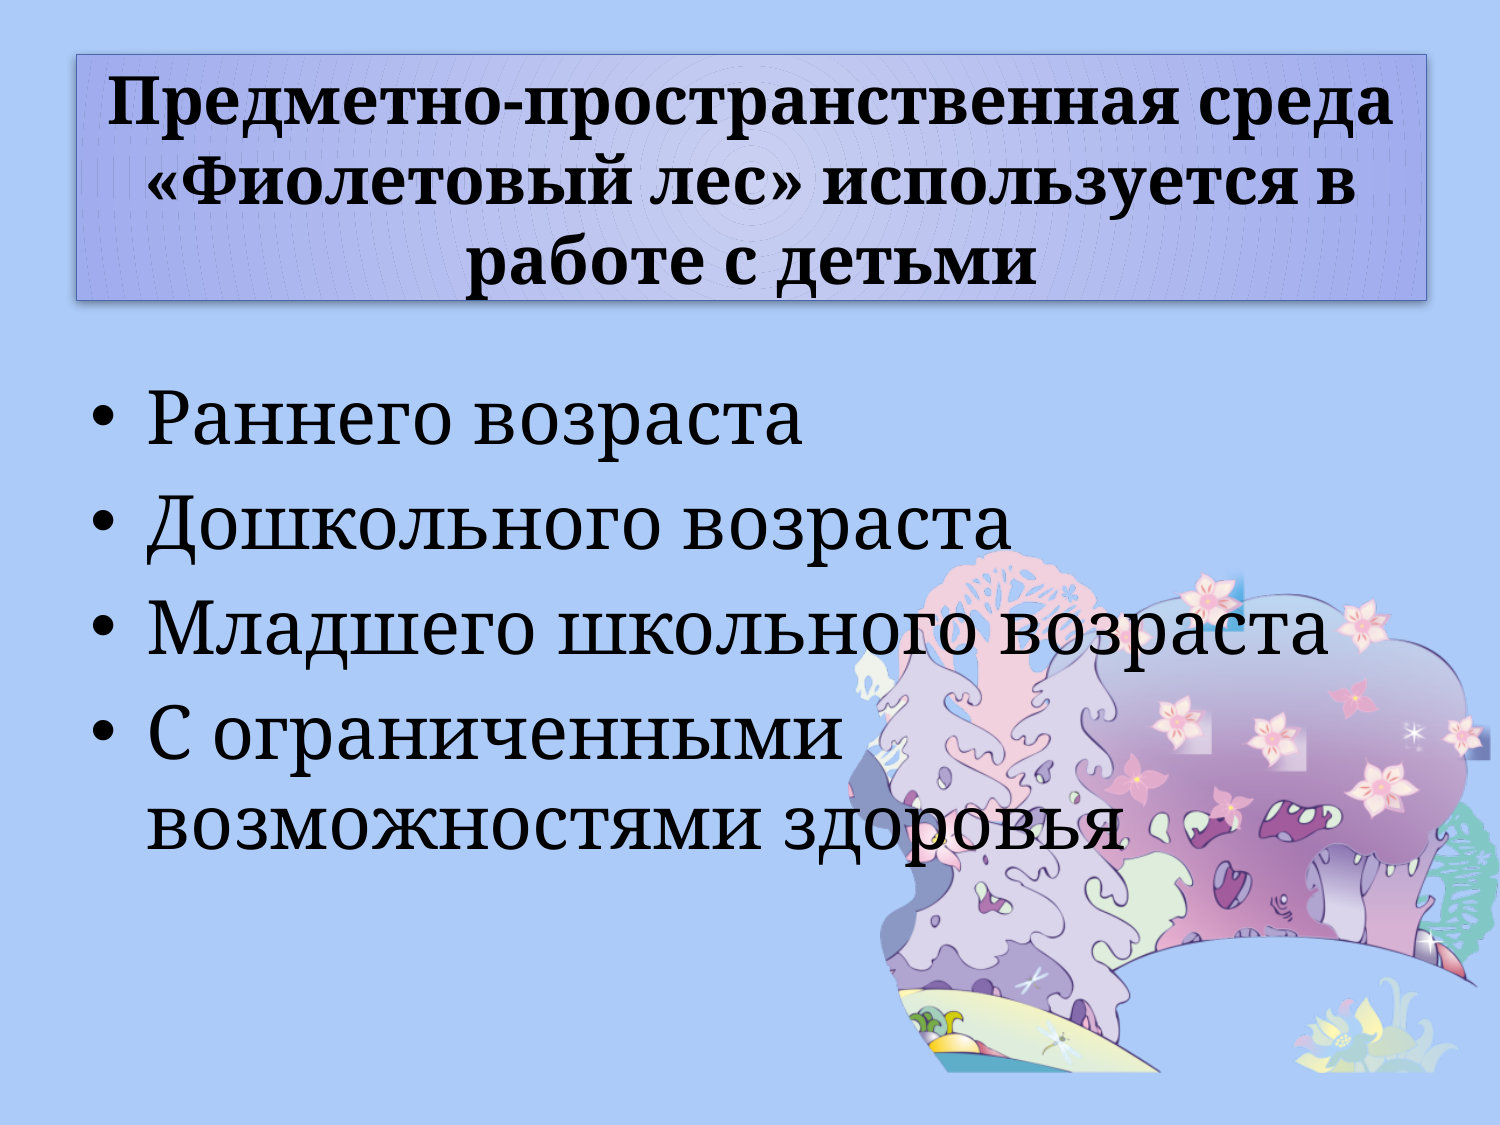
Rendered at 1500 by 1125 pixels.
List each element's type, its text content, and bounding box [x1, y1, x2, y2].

list Раннего возраста Дошкольного возраста Младшего школьного возраста С ограниченными возможностями здоровья [75, 361, 1424, 1005]
title Предметно-пространственная среда «Фиолетовый лес» используется в работе с детьми [76, 54, 1427, 301]
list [848, 550, 1500, 1073]
